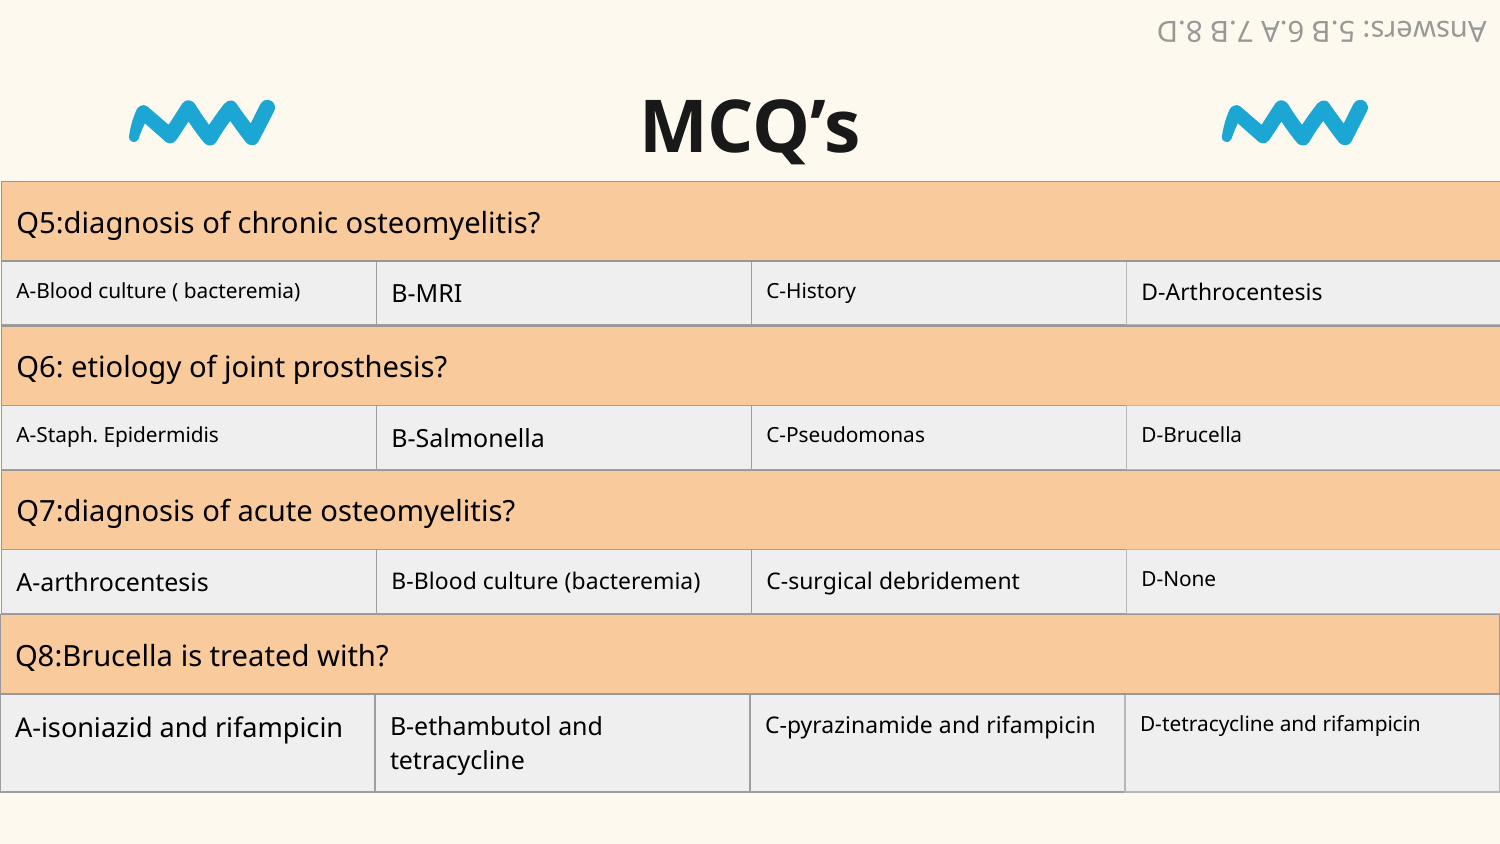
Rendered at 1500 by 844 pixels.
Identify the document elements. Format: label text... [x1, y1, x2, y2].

text_box Q8:Brucella is treated with? [0, 614, 1500, 694]
text_box Answers: 5.B 6.A 7.B 8.D [1027, 0, 1500, 66]
table_header A-Blood culture ( bacteremia) [2, 262, 376, 324]
table_header C-Pseudomonas [752, 406, 1126, 469]
table_header D-tetracycline and rifampicin [1126, 695, 1499, 791]
text_box Q6: etiology of joint prosthesis? [1, 326, 1500, 405]
text_box Q7:diagnosis of acute osteomyelitis? [1, 470, 1500, 549]
table_header B-MRI [377, 262, 751, 324]
table_header D-Brucella [1127, 406, 1500, 469]
table_header B-ethambutol and tetracycline [376, 695, 749, 791]
text_box Q5:diagnosis of chronic osteomyelitis? [1, 181, 1500, 261]
table_header A-arthrocentesis [2, 550, 376, 613]
table_header A-Staph. Epidermidis [2, 406, 376, 469]
table_header A-isoniazid and rifampicin [1, 695, 374, 791]
table_header D-None [1127, 550, 1500, 613]
table_header B-Blood culture (bacteremia) [377, 550, 751, 613]
table_header C-surgical debridement [752, 550, 1126, 613]
title MCQ’s [117, 87, 1383, 181]
table_header B-Salmonella [377, 406, 751, 469]
table_header D-Arthrocentesis [1127, 262, 1500, 324]
table_header C-History [752, 262, 1126, 324]
table_header C-pyrazinamide and rifampicin [751, 695, 1124, 791]
